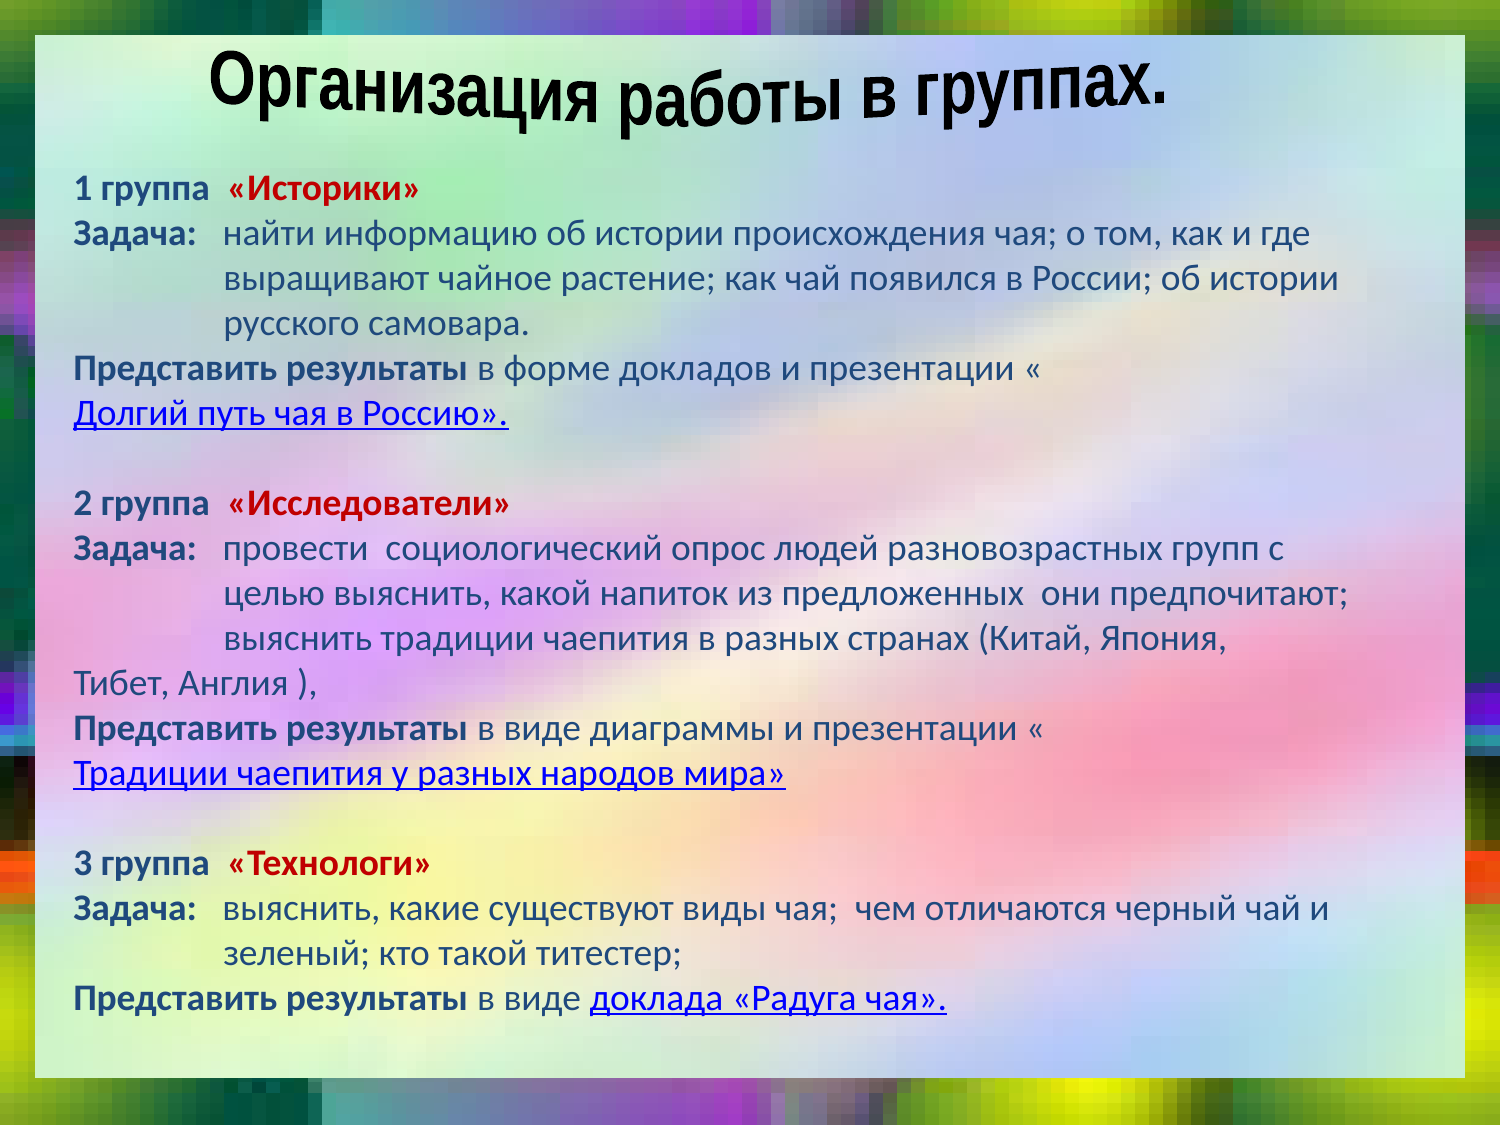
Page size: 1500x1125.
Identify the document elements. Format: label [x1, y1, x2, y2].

text_box [0, 0, 1500, 1125]
